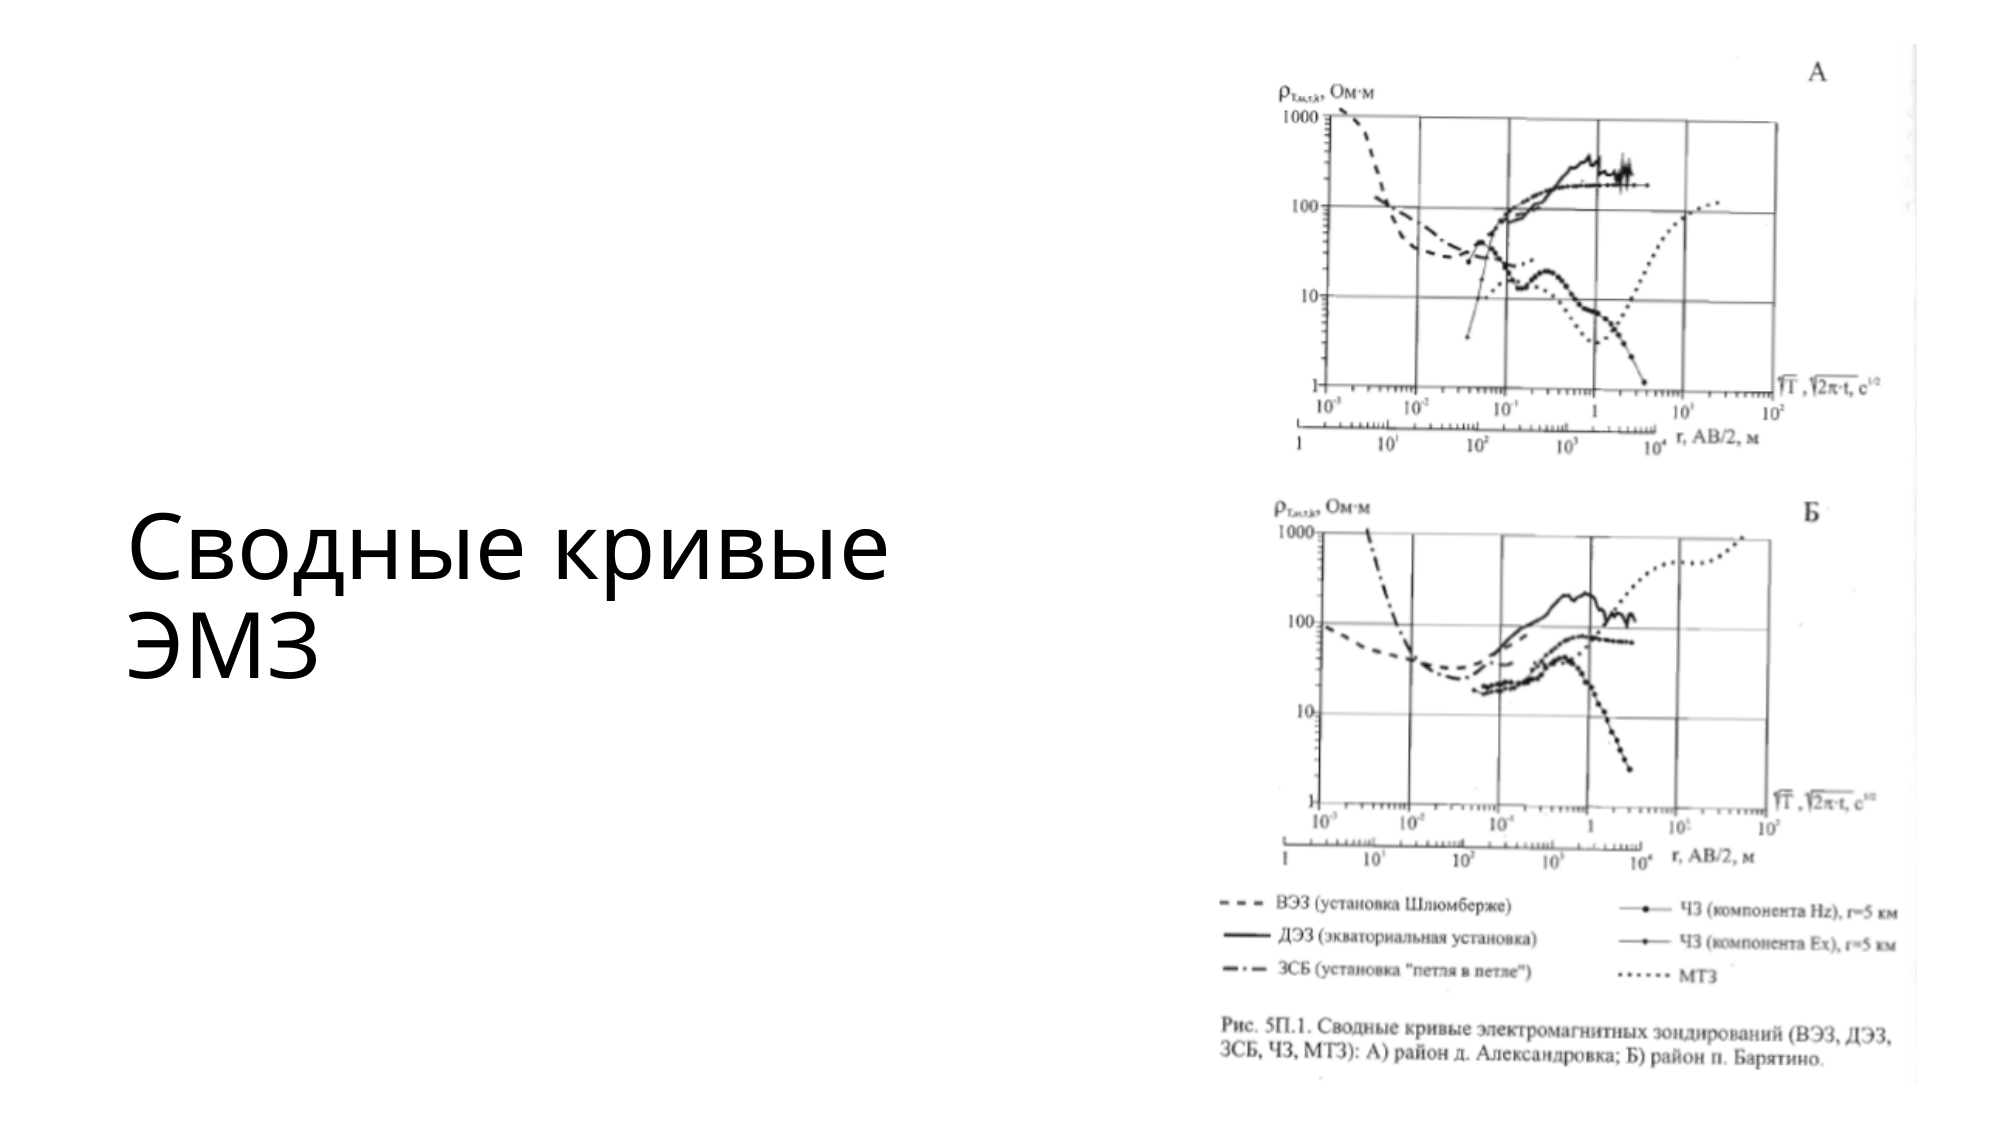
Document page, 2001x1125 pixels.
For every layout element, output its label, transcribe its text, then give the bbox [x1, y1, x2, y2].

picture [1176, 44, 1917, 1083]
title Сводные кривые ЭМЗ [111, 490, 1000, 708]
